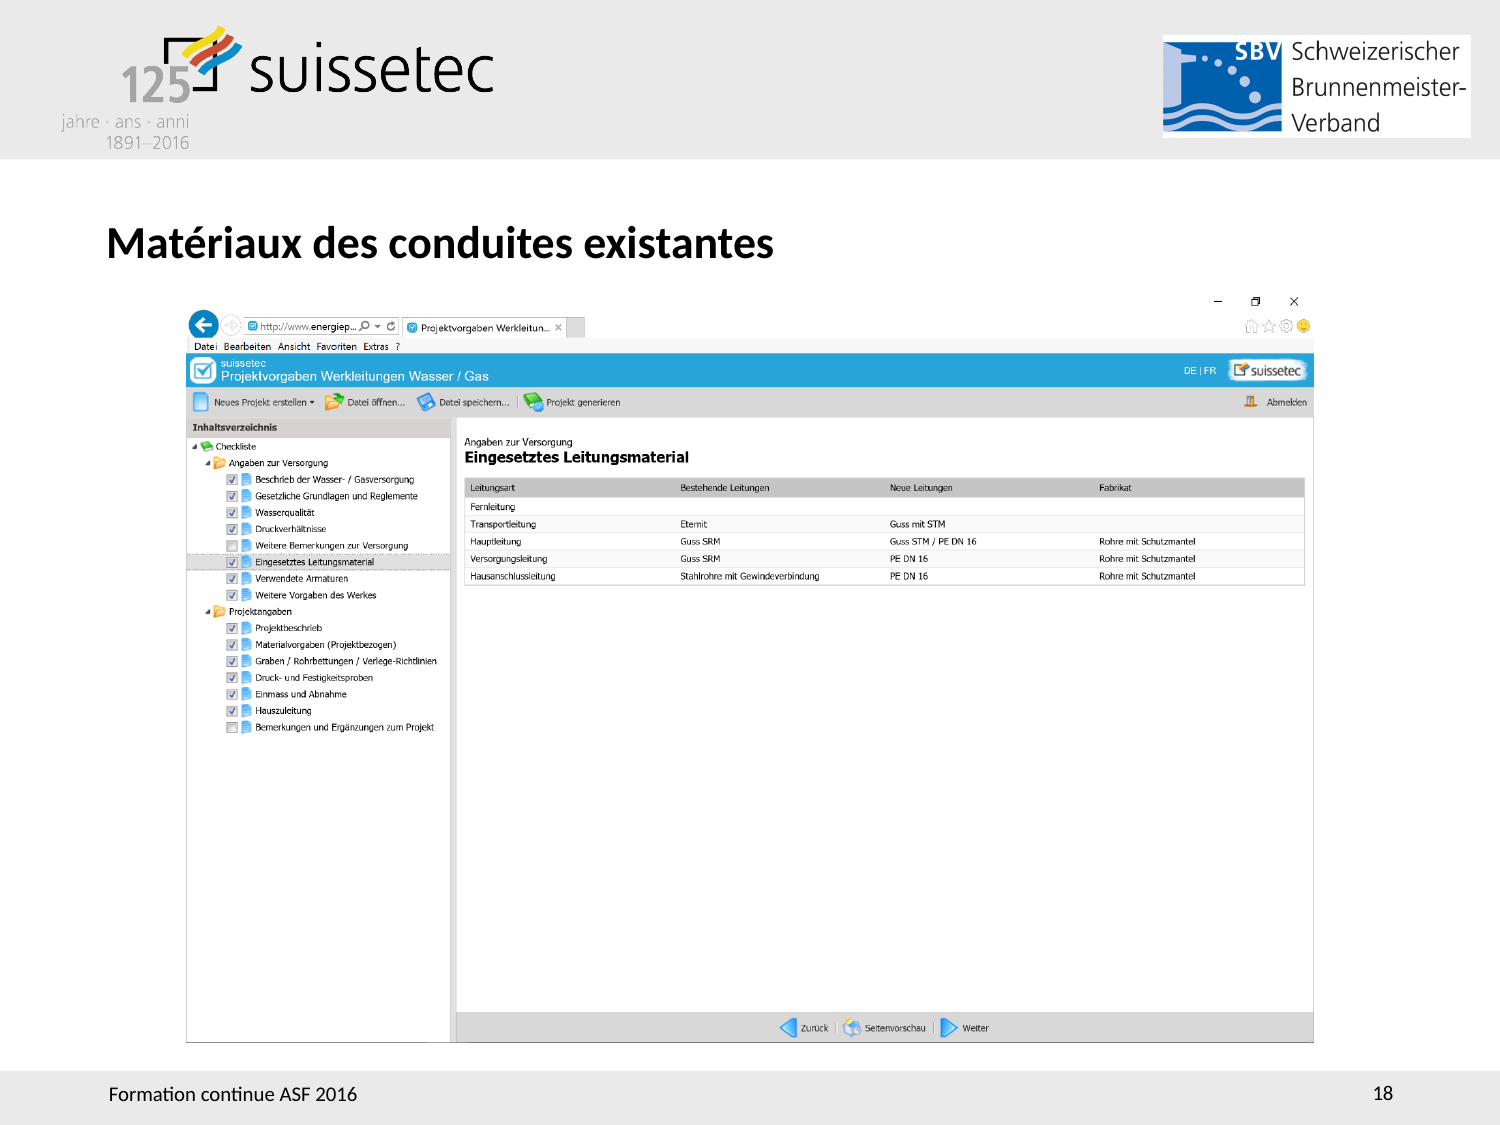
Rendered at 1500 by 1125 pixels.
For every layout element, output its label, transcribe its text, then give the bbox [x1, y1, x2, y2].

slide_number 18 [1320, 1079, 1394, 1115]
title Matériaux des conduites existantes [106, 212, 1394, 280]
picture [61, 25, 493, 149]
picture [1163, 35, 1471, 138]
slide_number Formation continue ASF 2016 [108, 1079, 408, 1116]
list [185, 290, 1315, 1043]
